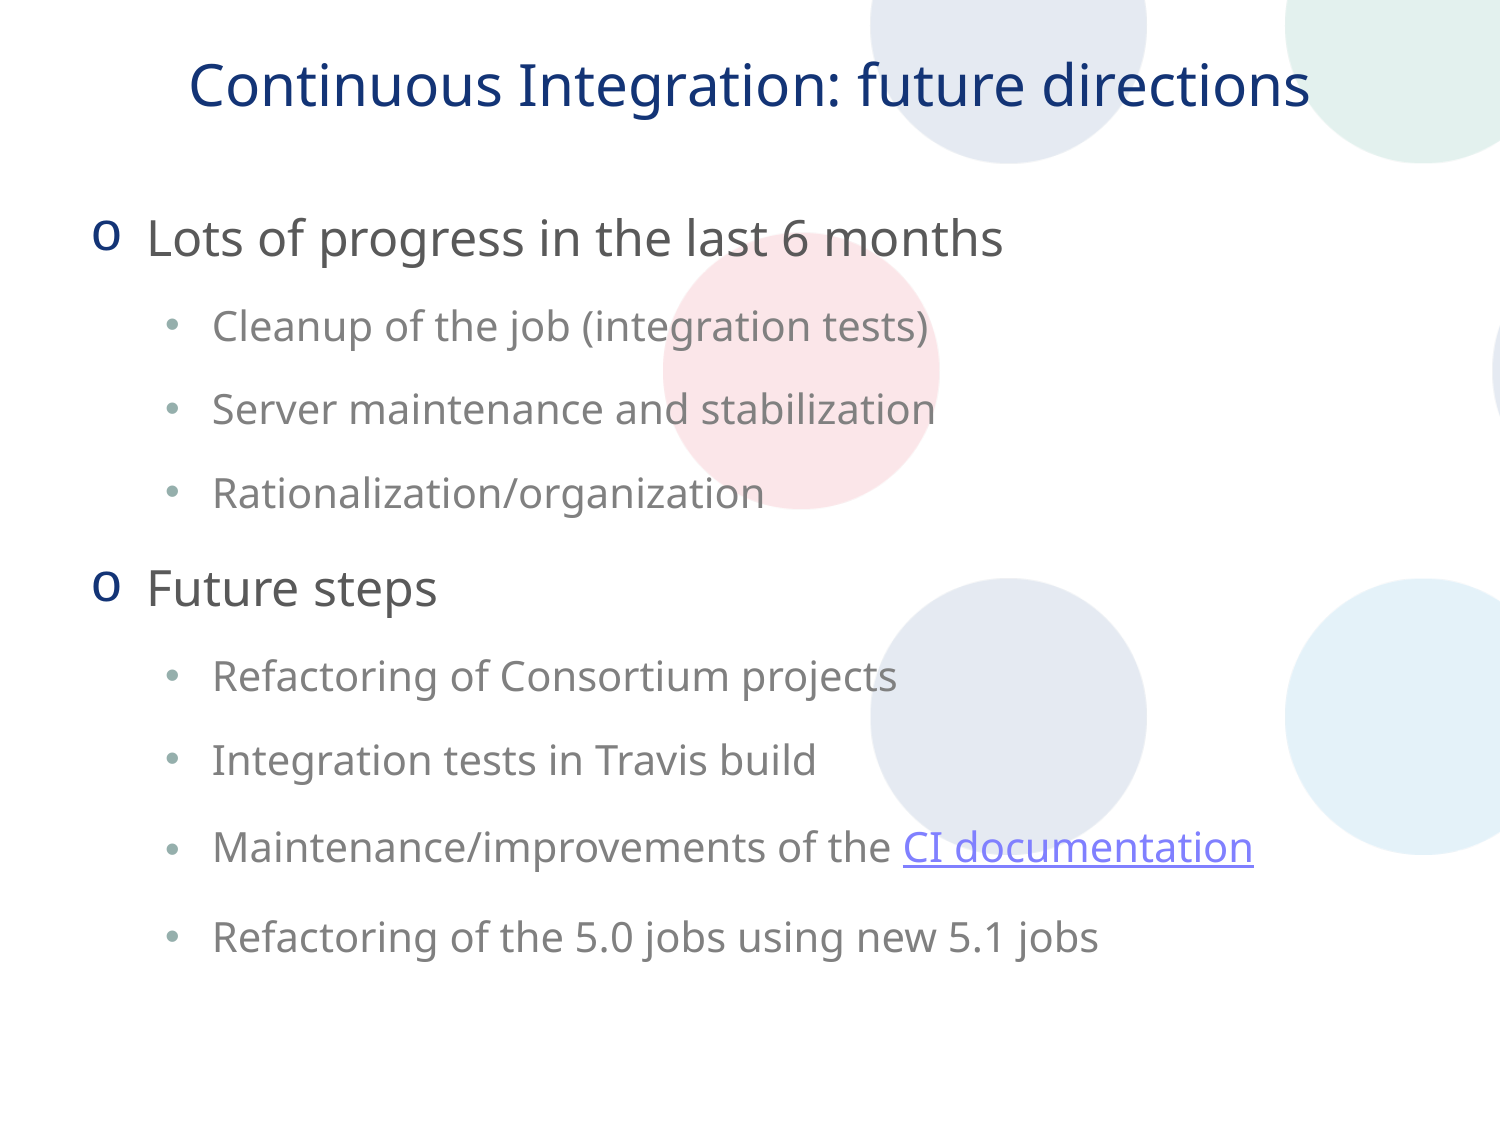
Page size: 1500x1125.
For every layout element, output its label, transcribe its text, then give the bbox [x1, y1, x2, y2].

title Continuous Integration: future directions [75, 1, 1425, 165]
list Lots of progress in the last 6 months Cleanup of the job (integration tests) Server maintenance and stabilization Rationalization/organization Future steps Refactoring of Consortium projects Integration tests in Travis build Maintenance/improvements of the CI documentation Refactoring of the 5.0 jobs using new 5.1 jobs [75, 168, 1500, 1056]
